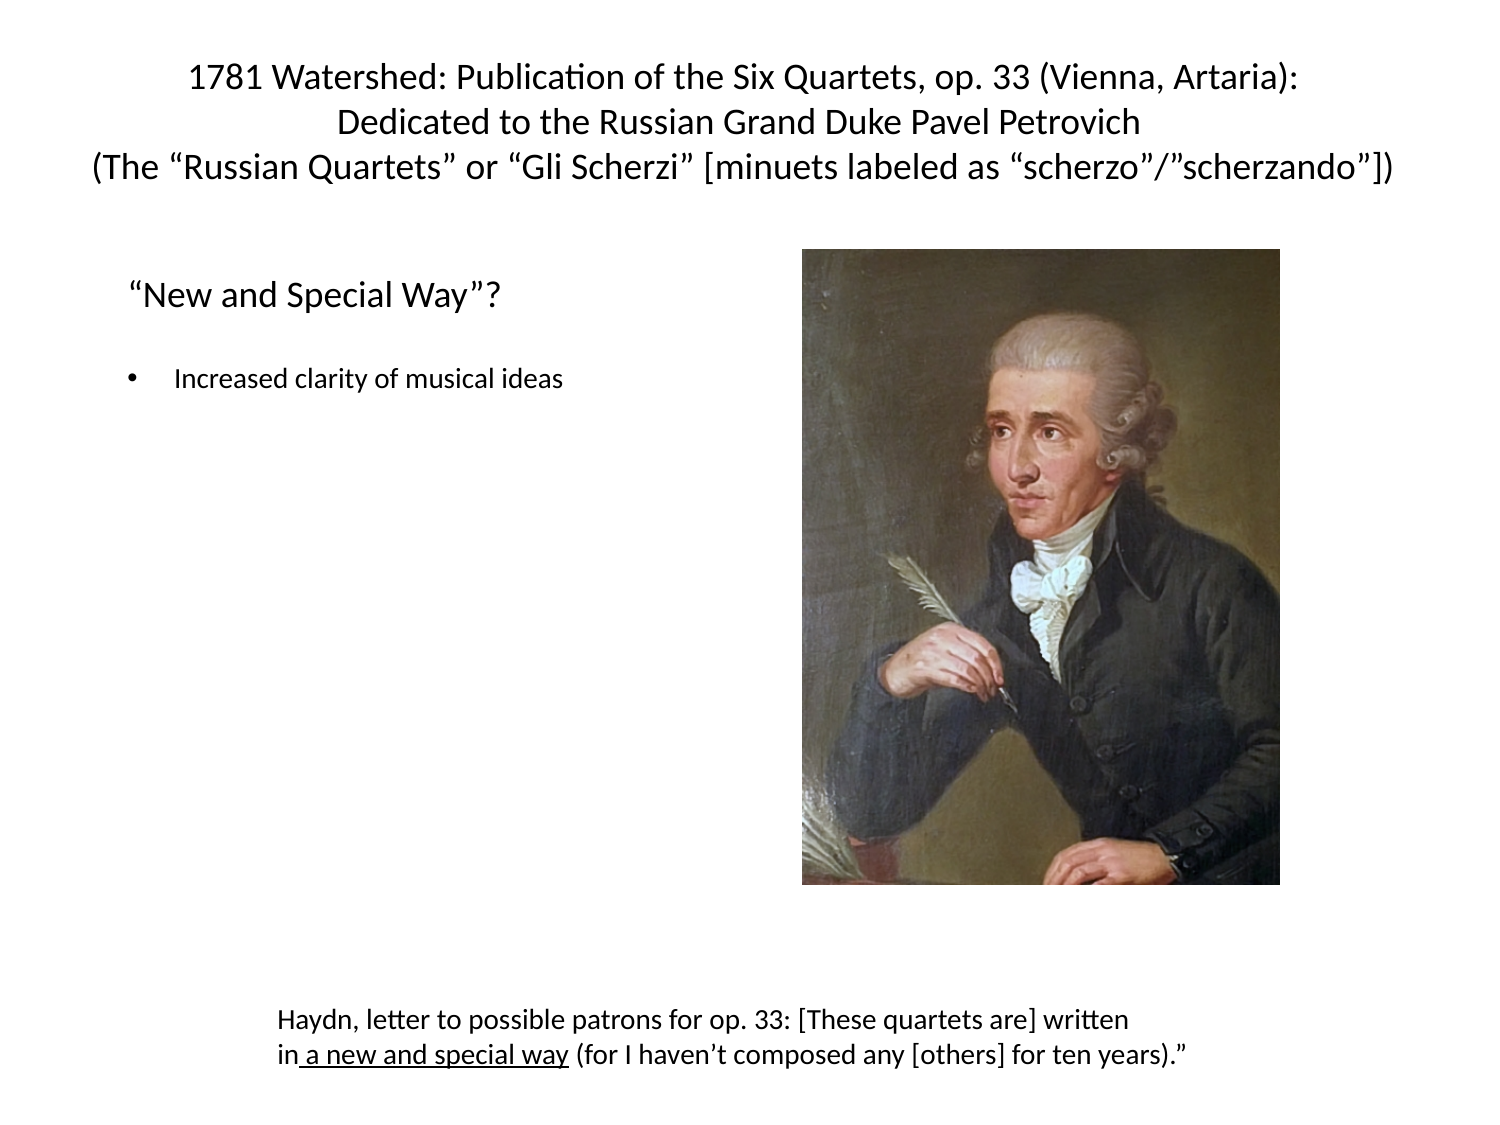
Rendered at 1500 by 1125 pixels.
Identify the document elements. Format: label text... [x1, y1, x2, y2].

text_box 1781 Watershed: Publication of the Six Quartets, op. 33 (Vienna, Artaria): Dedicated to the Russian Grand Duke Pavel Petrovich (The “Russian Quartets” or “Gli Scherzi” [minuets labeled as “scherzo”/”scherzando”]) [56, 44, 1432, 195]
text_box “New and Special Way”? Increased clarity of musical ideas [112, 262, 650, 438]
picture [802, 248, 1280, 886]
text_box Haydn, letter to possible patrons for op. 33: [These quartets are] written in a new and special way (for I haven’t composed any [others] for ten years).” [262, 992, 1250, 1078]
